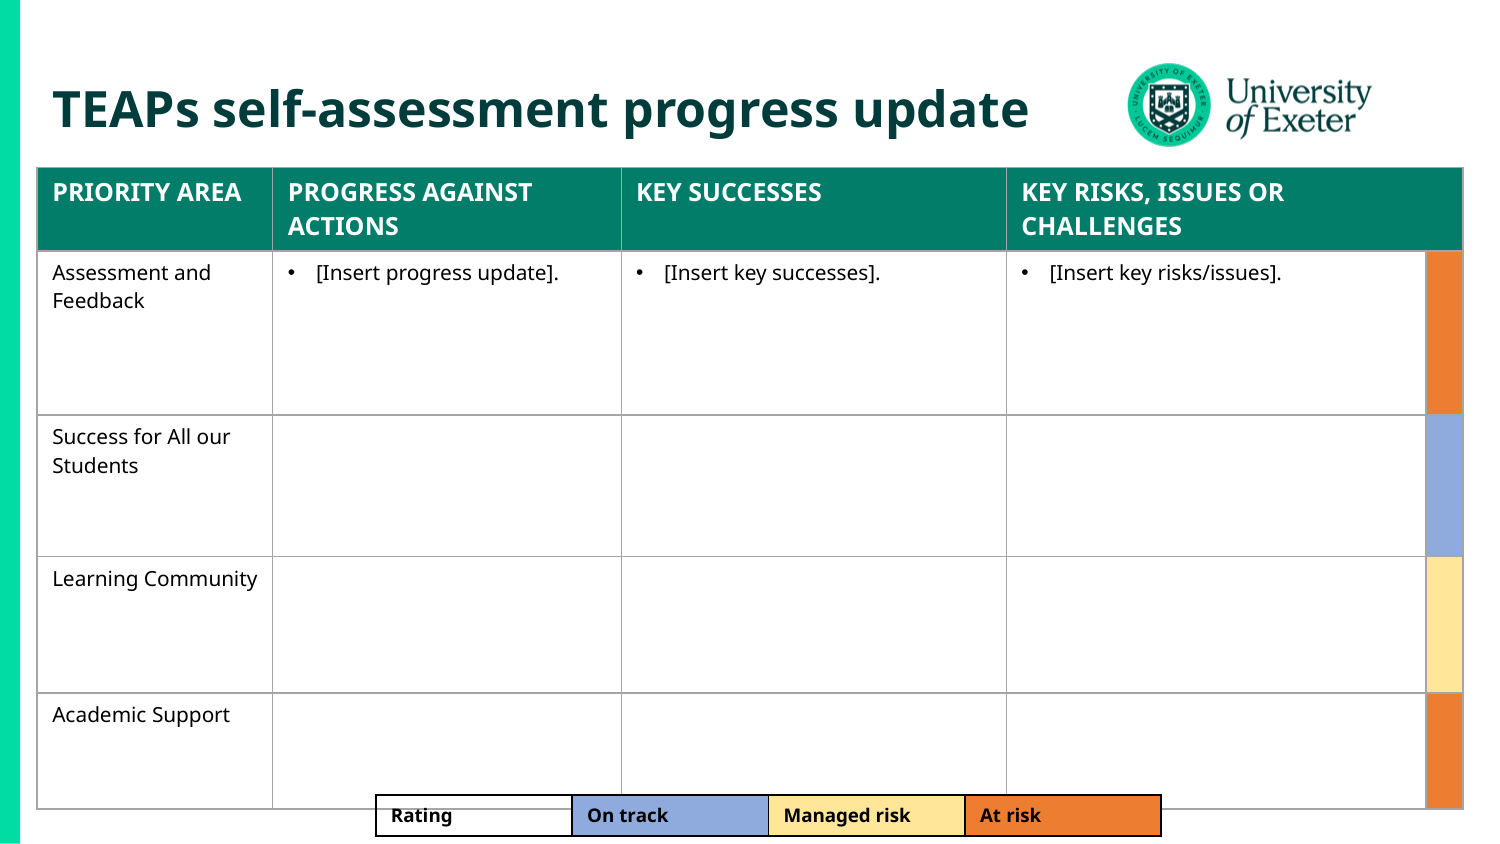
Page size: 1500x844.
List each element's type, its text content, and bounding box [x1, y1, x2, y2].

table_cell [1427, 694, 1462, 808]
table_header Rating [377, 796, 571, 835]
table_header Key risks, issues or challenges [1007, 168, 1462, 250]
title TEAPs self-assessment progress update [37, 77, 1123, 153]
table_cell [273, 557, 621, 692]
table_cell [622, 557, 1006, 692]
table_header Managed risk [769, 796, 964, 835]
picture [1115, 16, 1385, 167]
table_header On track [573, 796, 768, 835]
table_header At risk [966, 796, 1160, 835]
table_cell [1427, 416, 1462, 556]
table_cell Academic Support [38, 694, 272, 808]
table_cell [1007, 416, 1425, 556]
table_cell [273, 694, 621, 808]
table_cell [622, 416, 1006, 556]
table_cell Success for All our Students [38, 416, 272, 556]
table_cell [Insert key successes]. [622, 252, 1006, 414]
table_cell Learning Community [38, 557, 272, 692]
table_cell Assessment and Feedback [38, 252, 272, 414]
table_header Key successes [622, 168, 1006, 250]
table_cell [273, 416, 621, 556]
table_cell [Insert key risks/issues]. [1007, 252, 1425, 414]
table_cell [1007, 694, 1425, 808]
table_cell [Insert progress update]. [273, 252, 621, 414]
table_cell [622, 694, 1006, 794]
table_cell [1007, 557, 1425, 692]
table_cell [1427, 557, 1462, 692]
table_header Progress against actions [273, 168, 621, 250]
table_cell [1427, 252, 1462, 414]
table_header Priority Area [38, 168, 272, 250]
